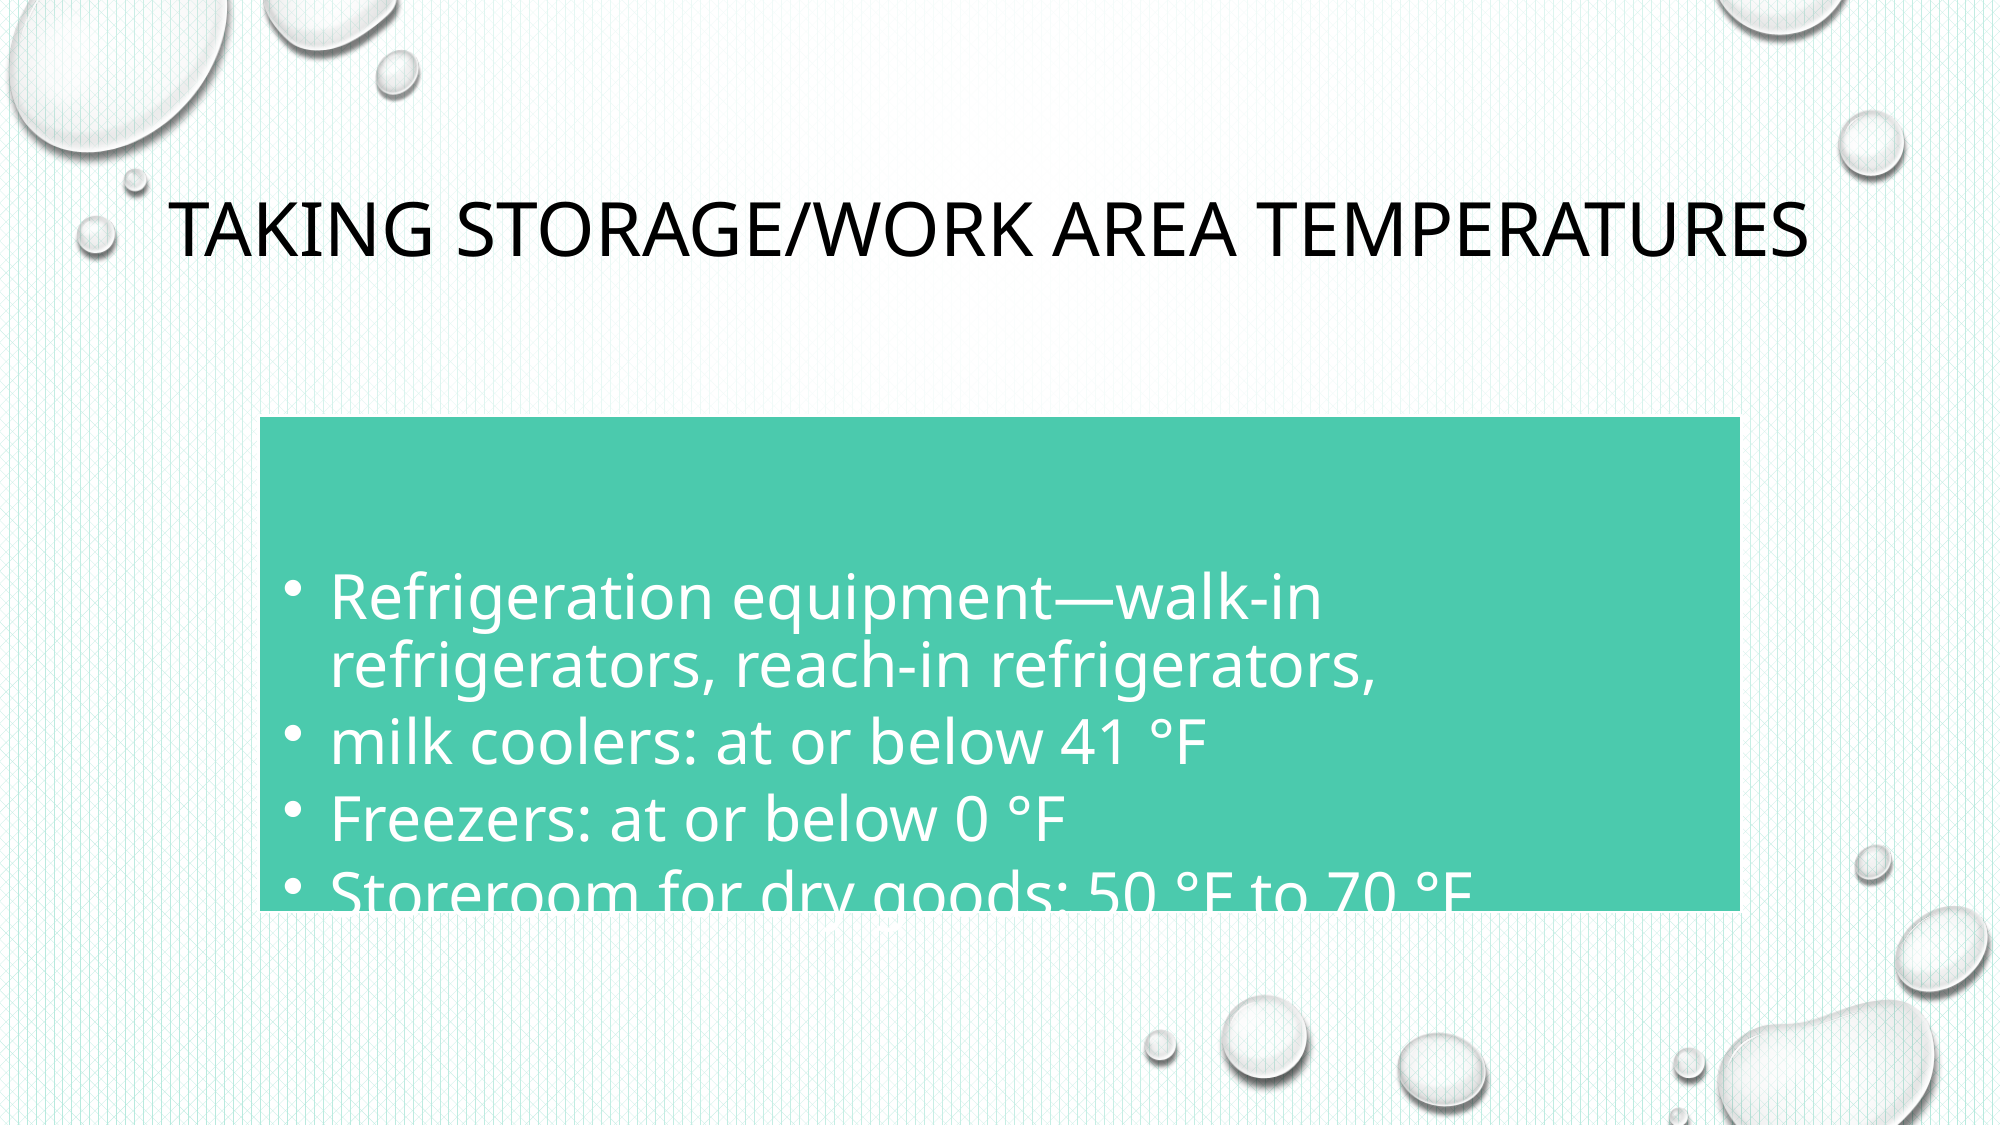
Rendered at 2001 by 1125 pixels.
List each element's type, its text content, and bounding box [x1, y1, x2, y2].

picture [0, 0, 2000, 1125]
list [149, 415, 1851, 913]
title Taking Storage/Work Area Temperatures [149, 101, 1851, 364]
